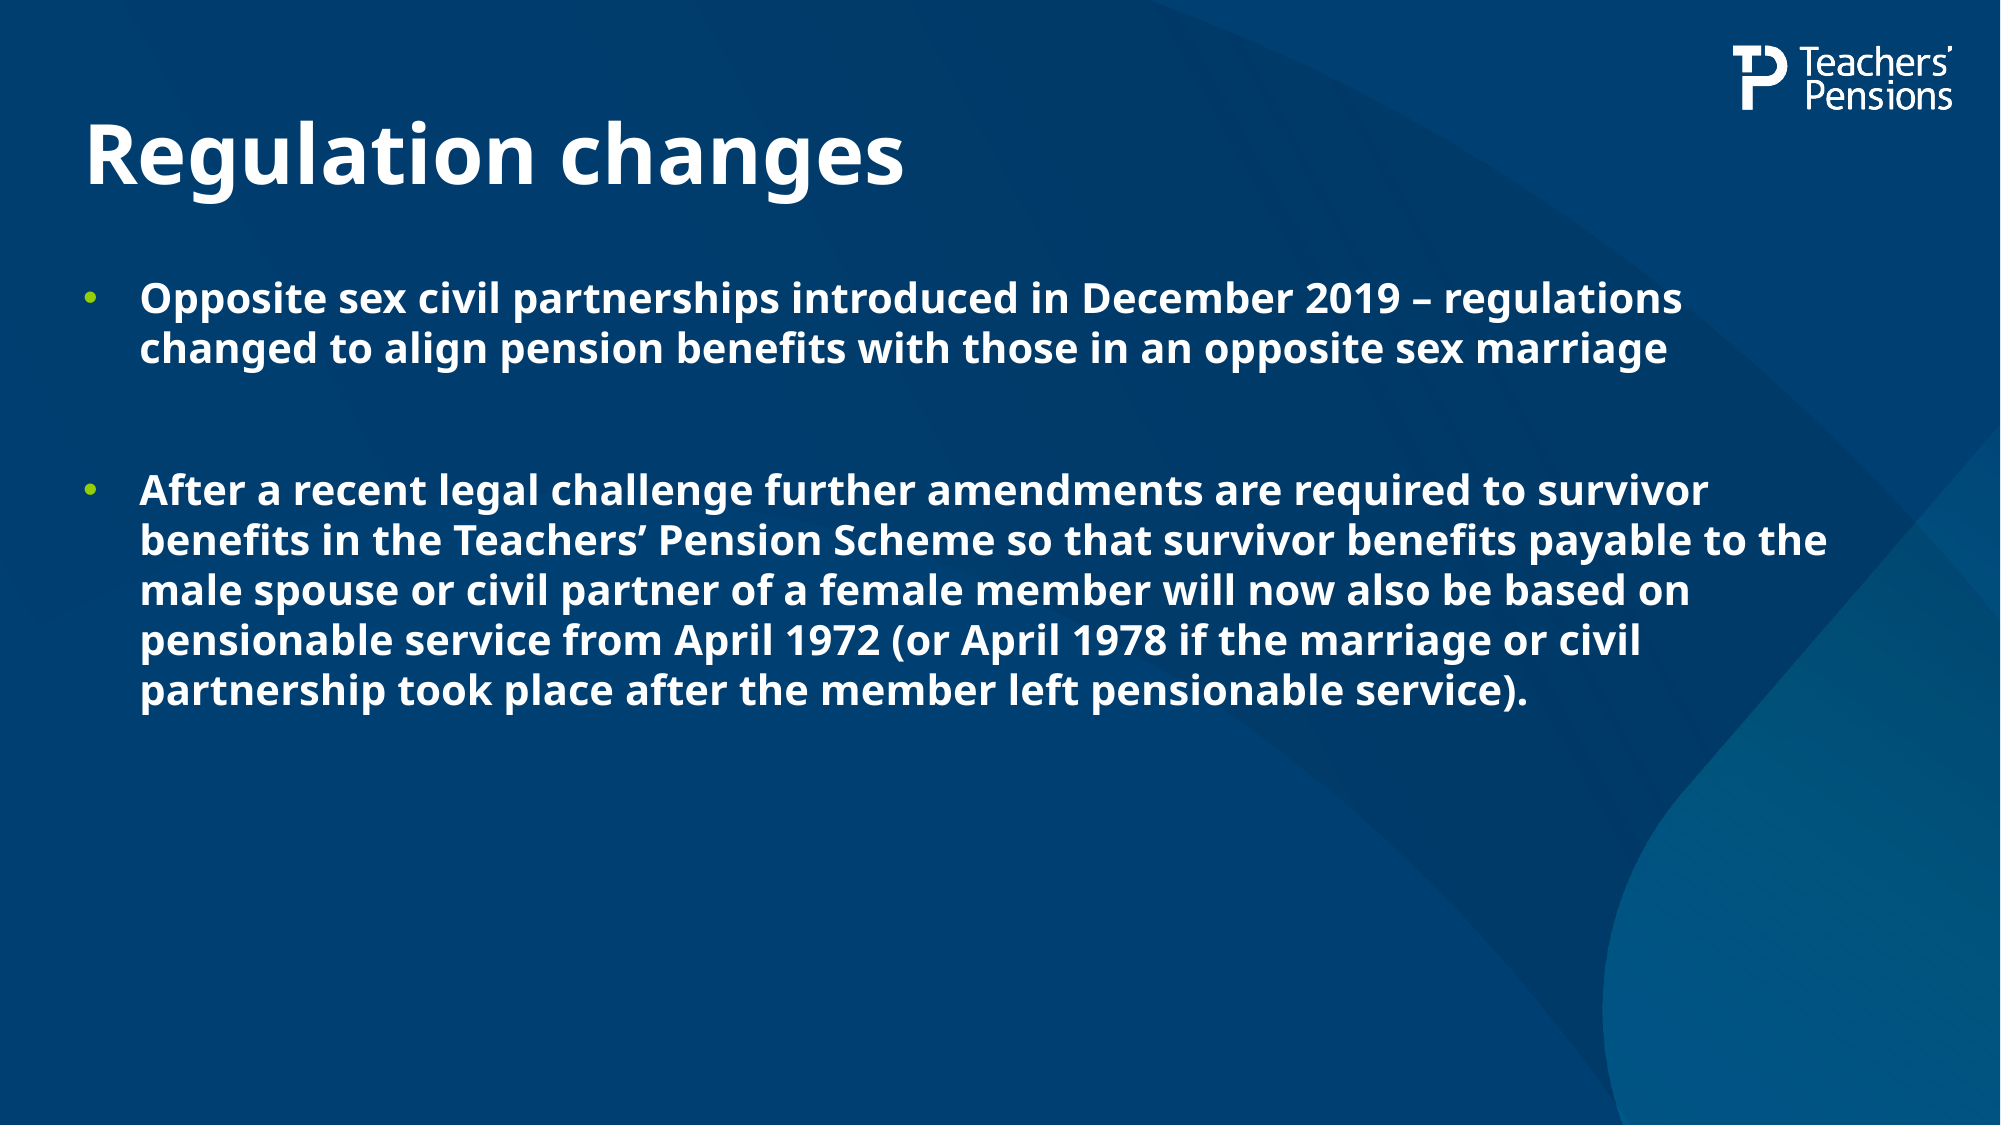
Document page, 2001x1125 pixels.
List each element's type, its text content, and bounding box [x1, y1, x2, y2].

title Regulation changes [83, 77, 1975, 203]
list Opposite sex civil partnerships introduced in December 2019 – regulations changed to align pension benefits with those in an opposite sex marriage After a recent legal challenge further amendments are required to survivor benefits in the Teachers’ Pension Scheme so that survivor benefits payable to the male spouse or civil partner of a female member will now also be based on pensionable service from April 1972 (or April 1978 if the marriage or civil partnership took place after the member left pensionable service). [83, 271, 1840, 1022]
picture [0, 0, 2001, 1125]
